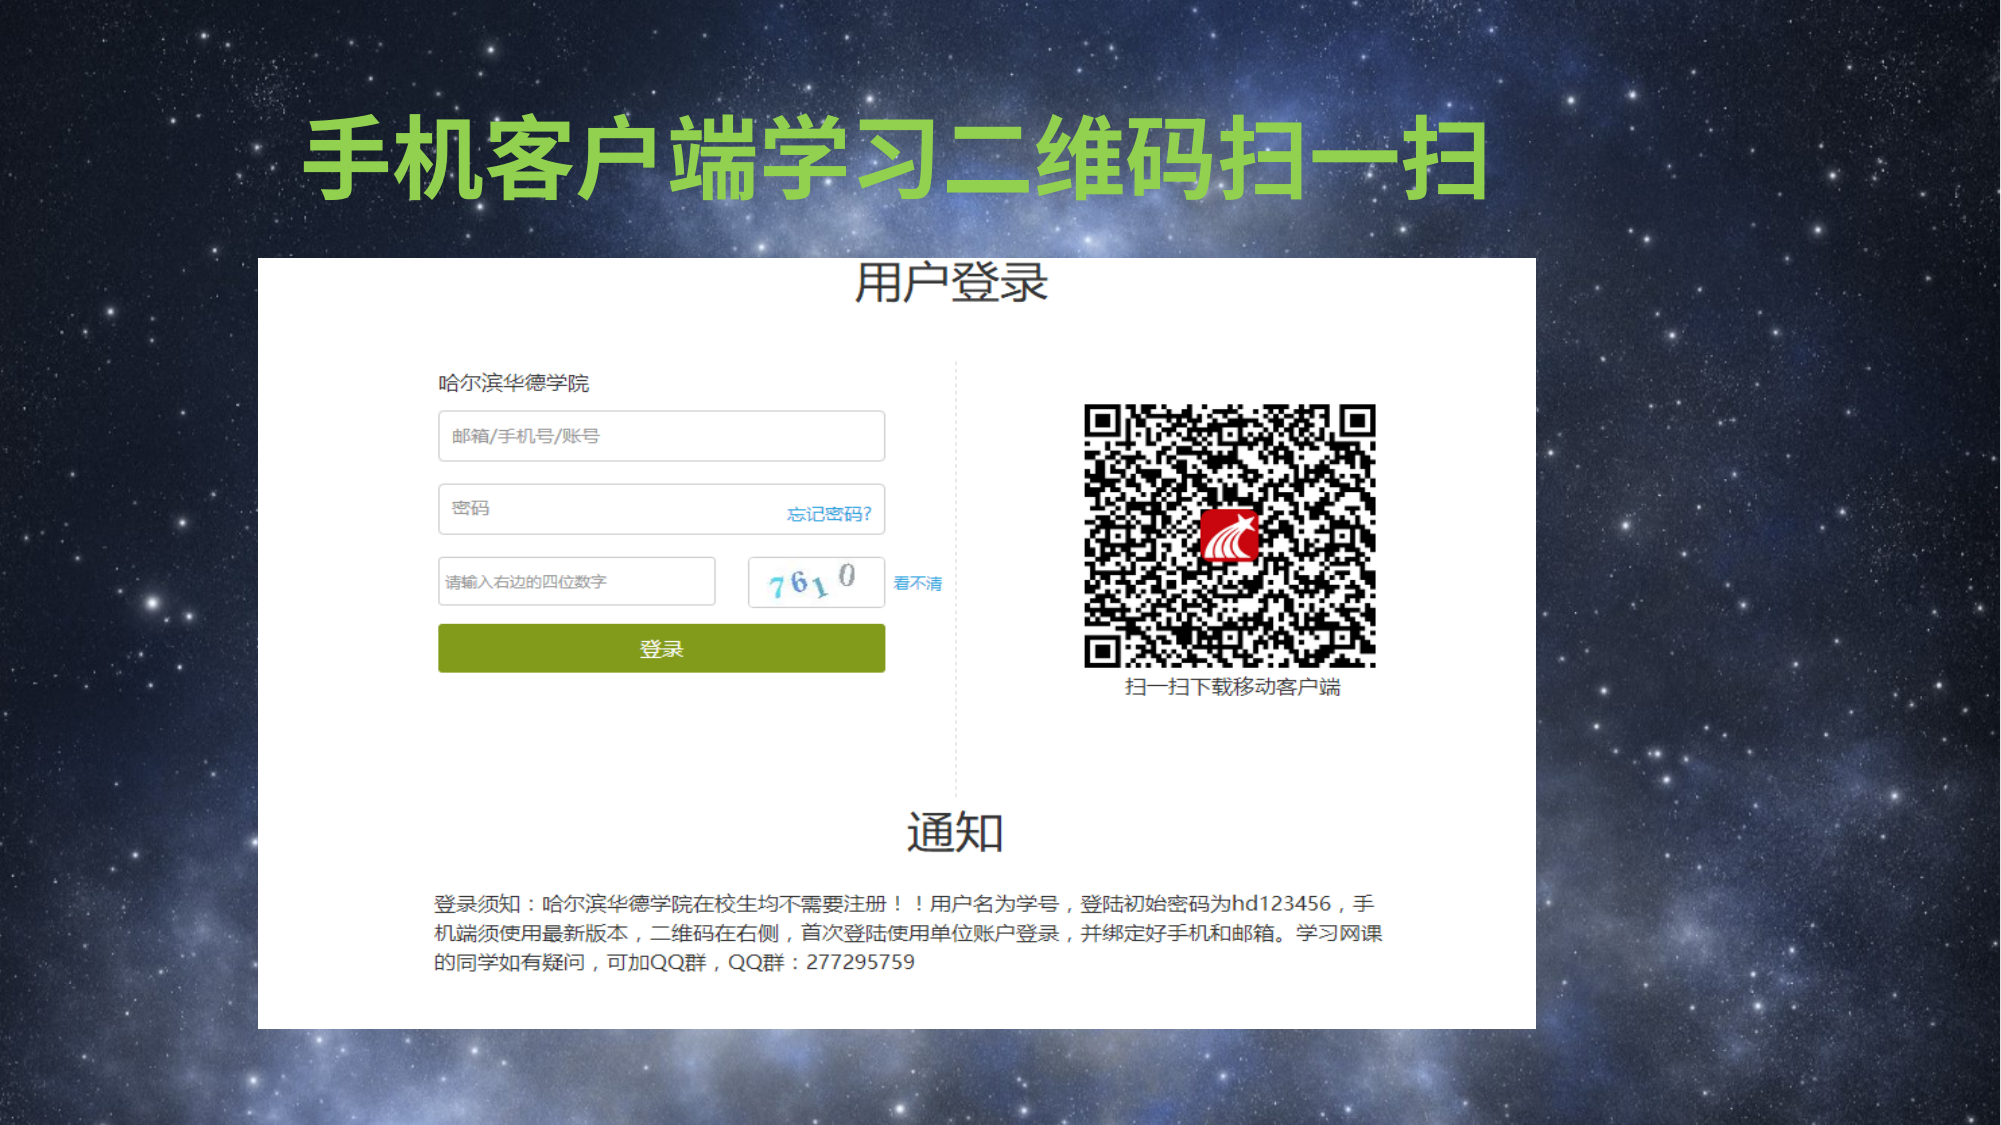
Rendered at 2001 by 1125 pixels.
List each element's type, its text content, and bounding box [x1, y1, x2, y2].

text_box 手机客户端学习二维码扫一扫 [300, 105, 1536, 221]
picture [0, 0, 2001, 1125]
